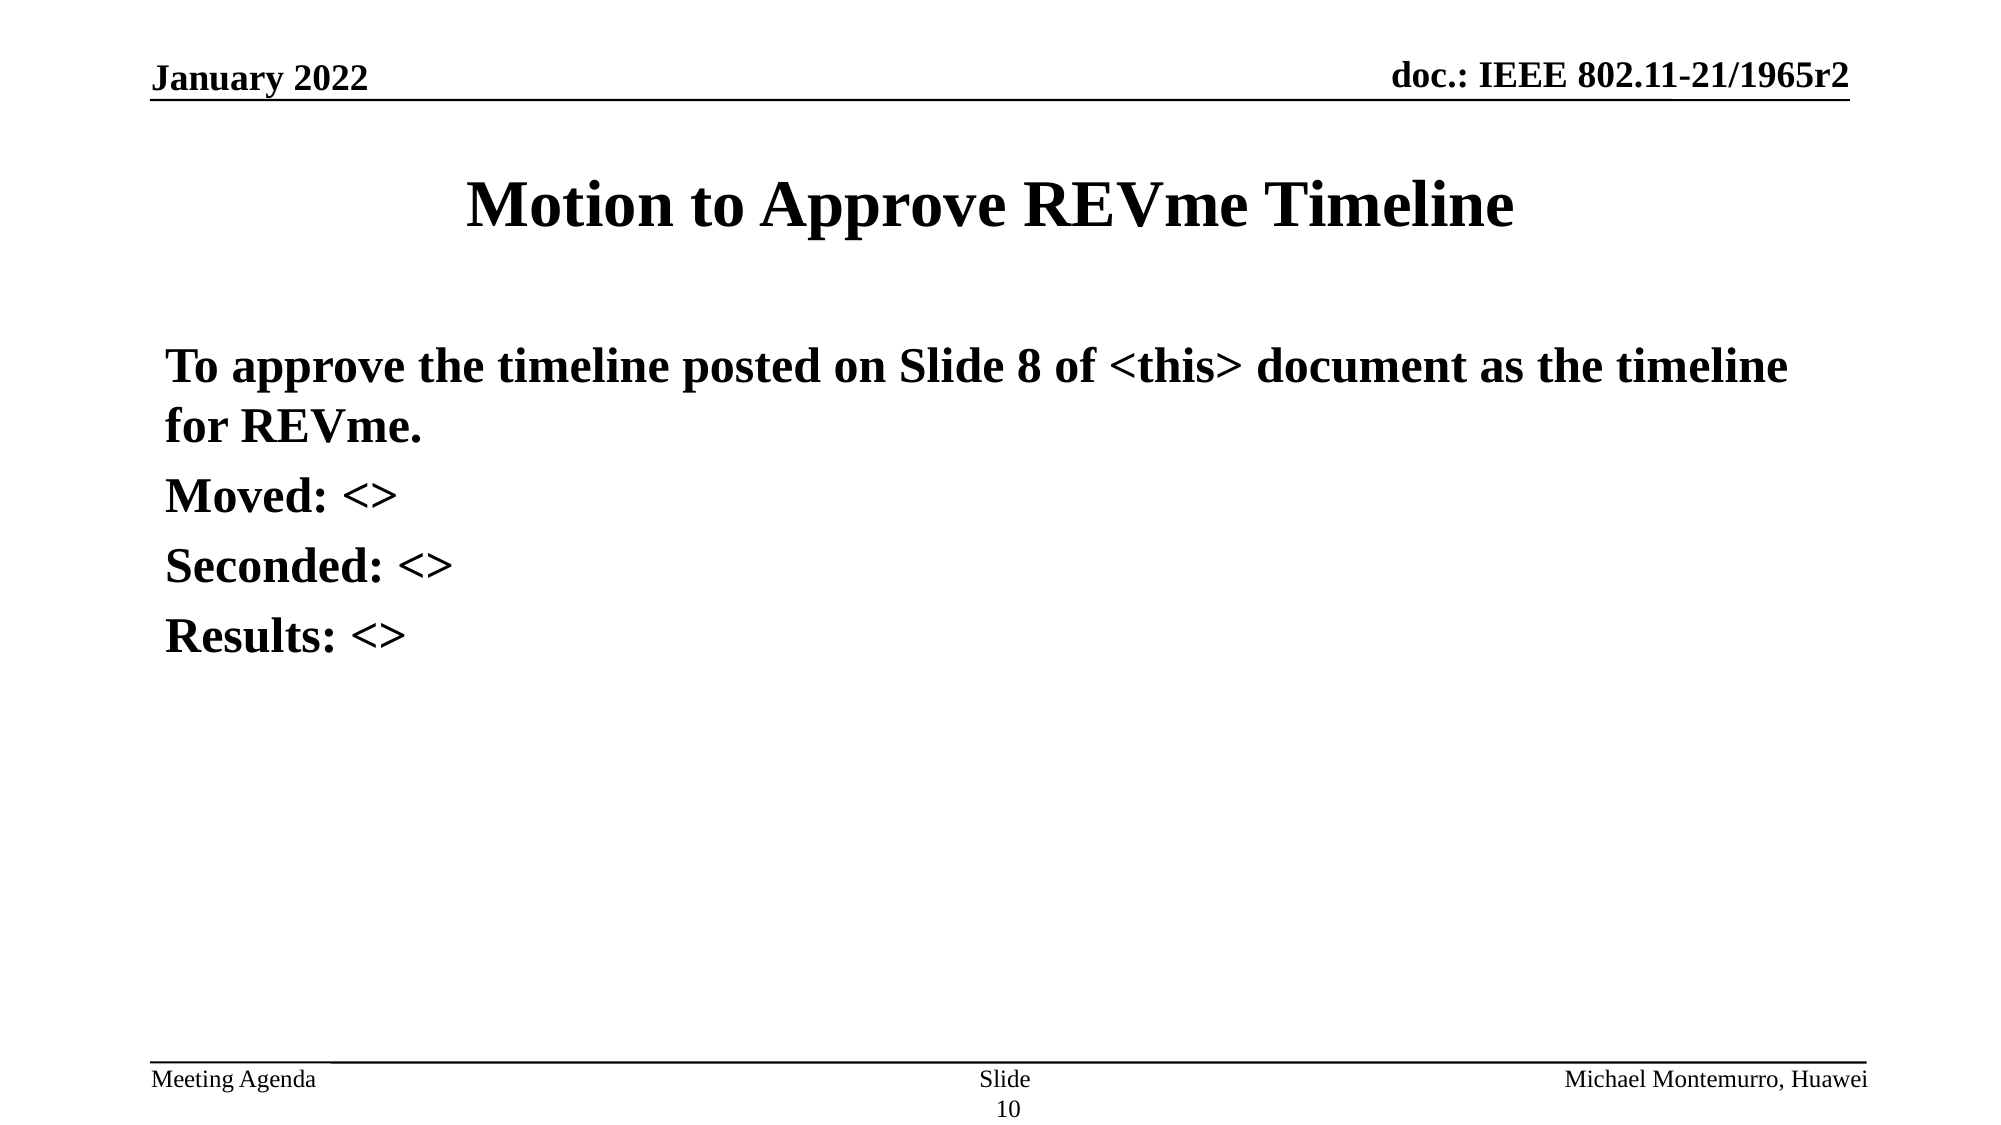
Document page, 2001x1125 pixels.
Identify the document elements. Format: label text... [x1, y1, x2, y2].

list To approve the timeline posted on Slide 8 of <this> document as the timeline for REVme. Moved: <> Seconded: <> Results: <> [150, 324, 1850, 1000]
slide_number Slide 10 [972, 1061, 1045, 1093]
title Motion to Approve REVme Timeline [150, 112, 1850, 288]
footer Michael Montemurro, Huawei [1266, 1061, 1869, 1093]
